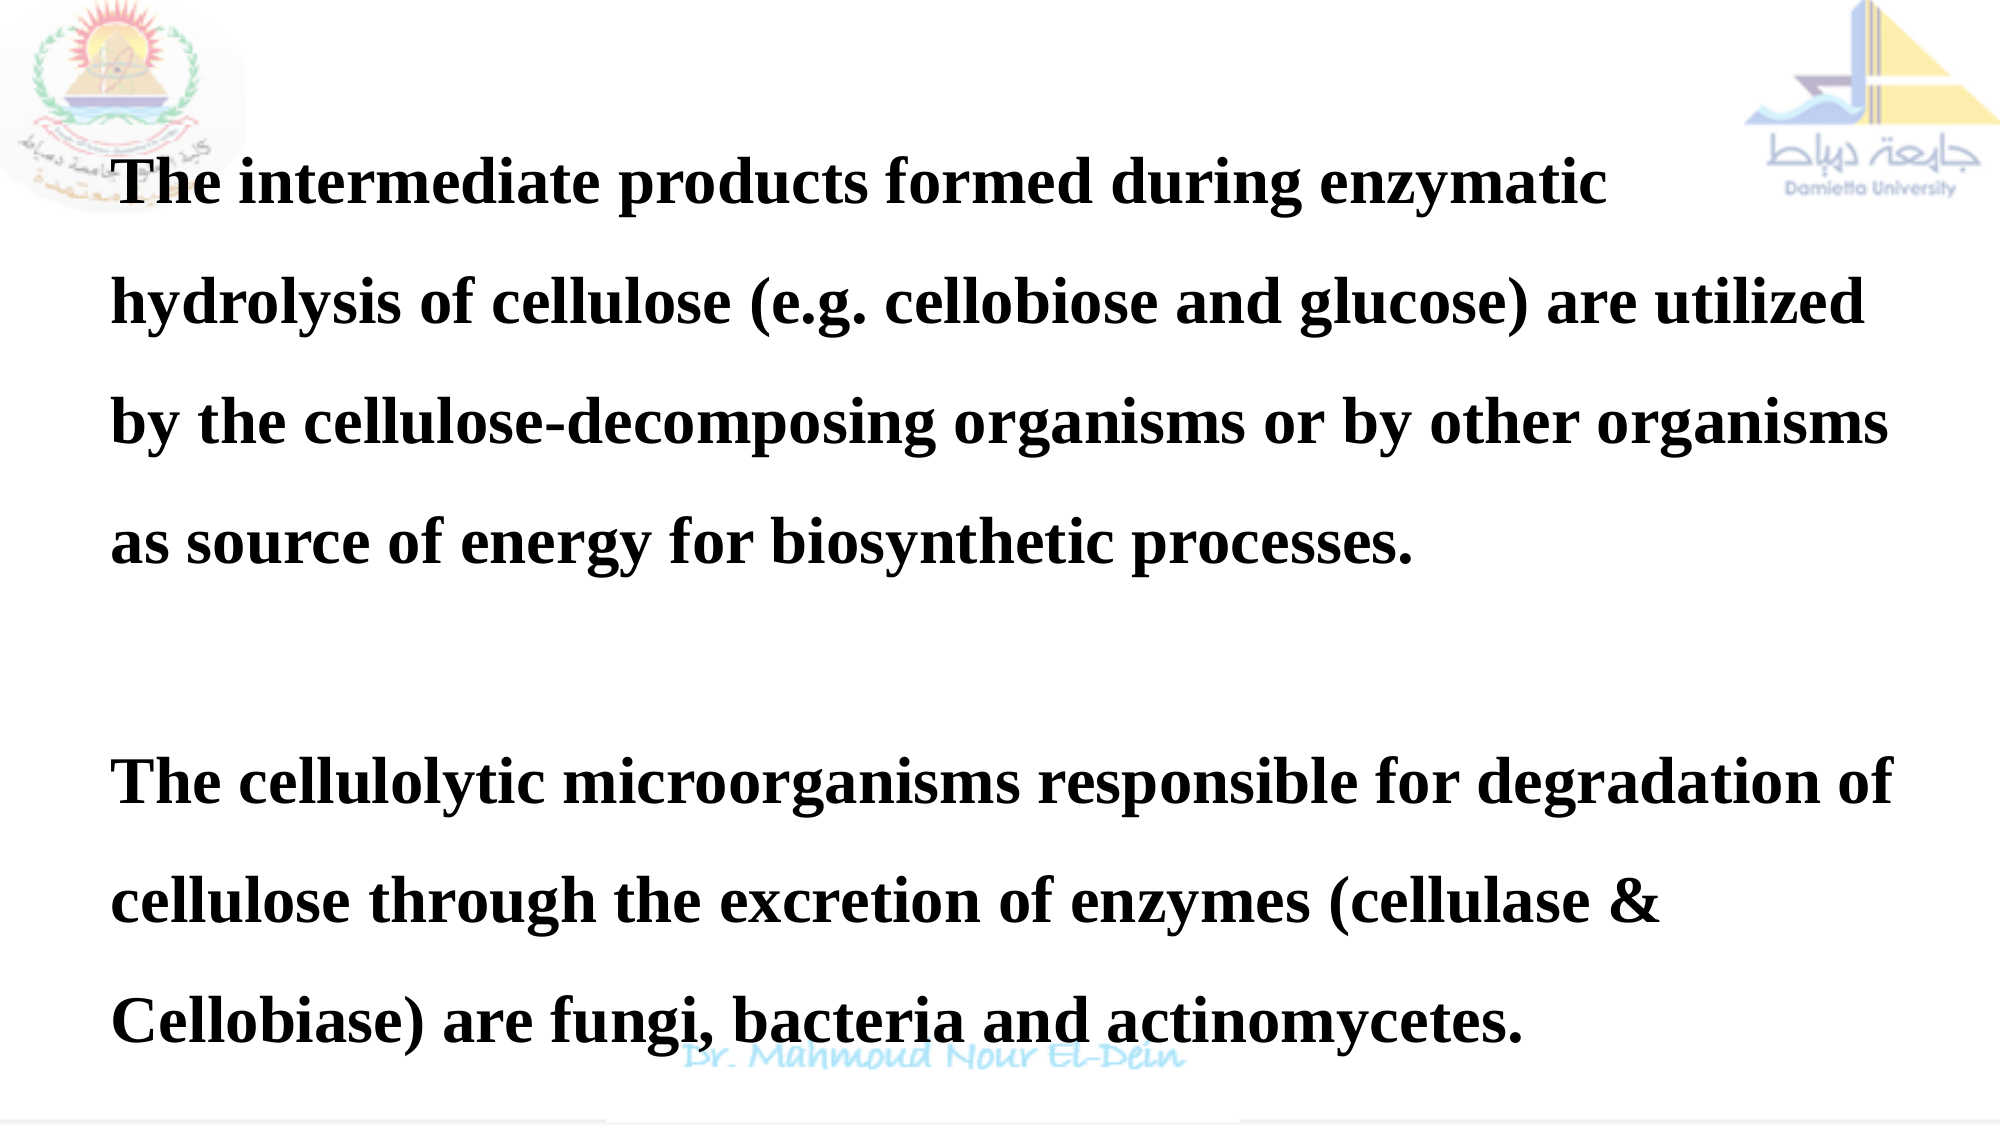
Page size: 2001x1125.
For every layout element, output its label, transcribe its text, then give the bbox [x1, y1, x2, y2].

text_box The intermediate products formed during enzymatic hydrolysis of cellulose (e.g. cellobiose and glucose) are utilized by the cellulose-decomposing organisms or by other organisms as source of energy for biosynthetic processes. The cellulolytic microorganisms responsible for degradation of cellulose through the excretion of enzymes (cellulase & Cellobiase) are fungi, bacteria and actinomycetes. [96, 89, 1930, 1064]
